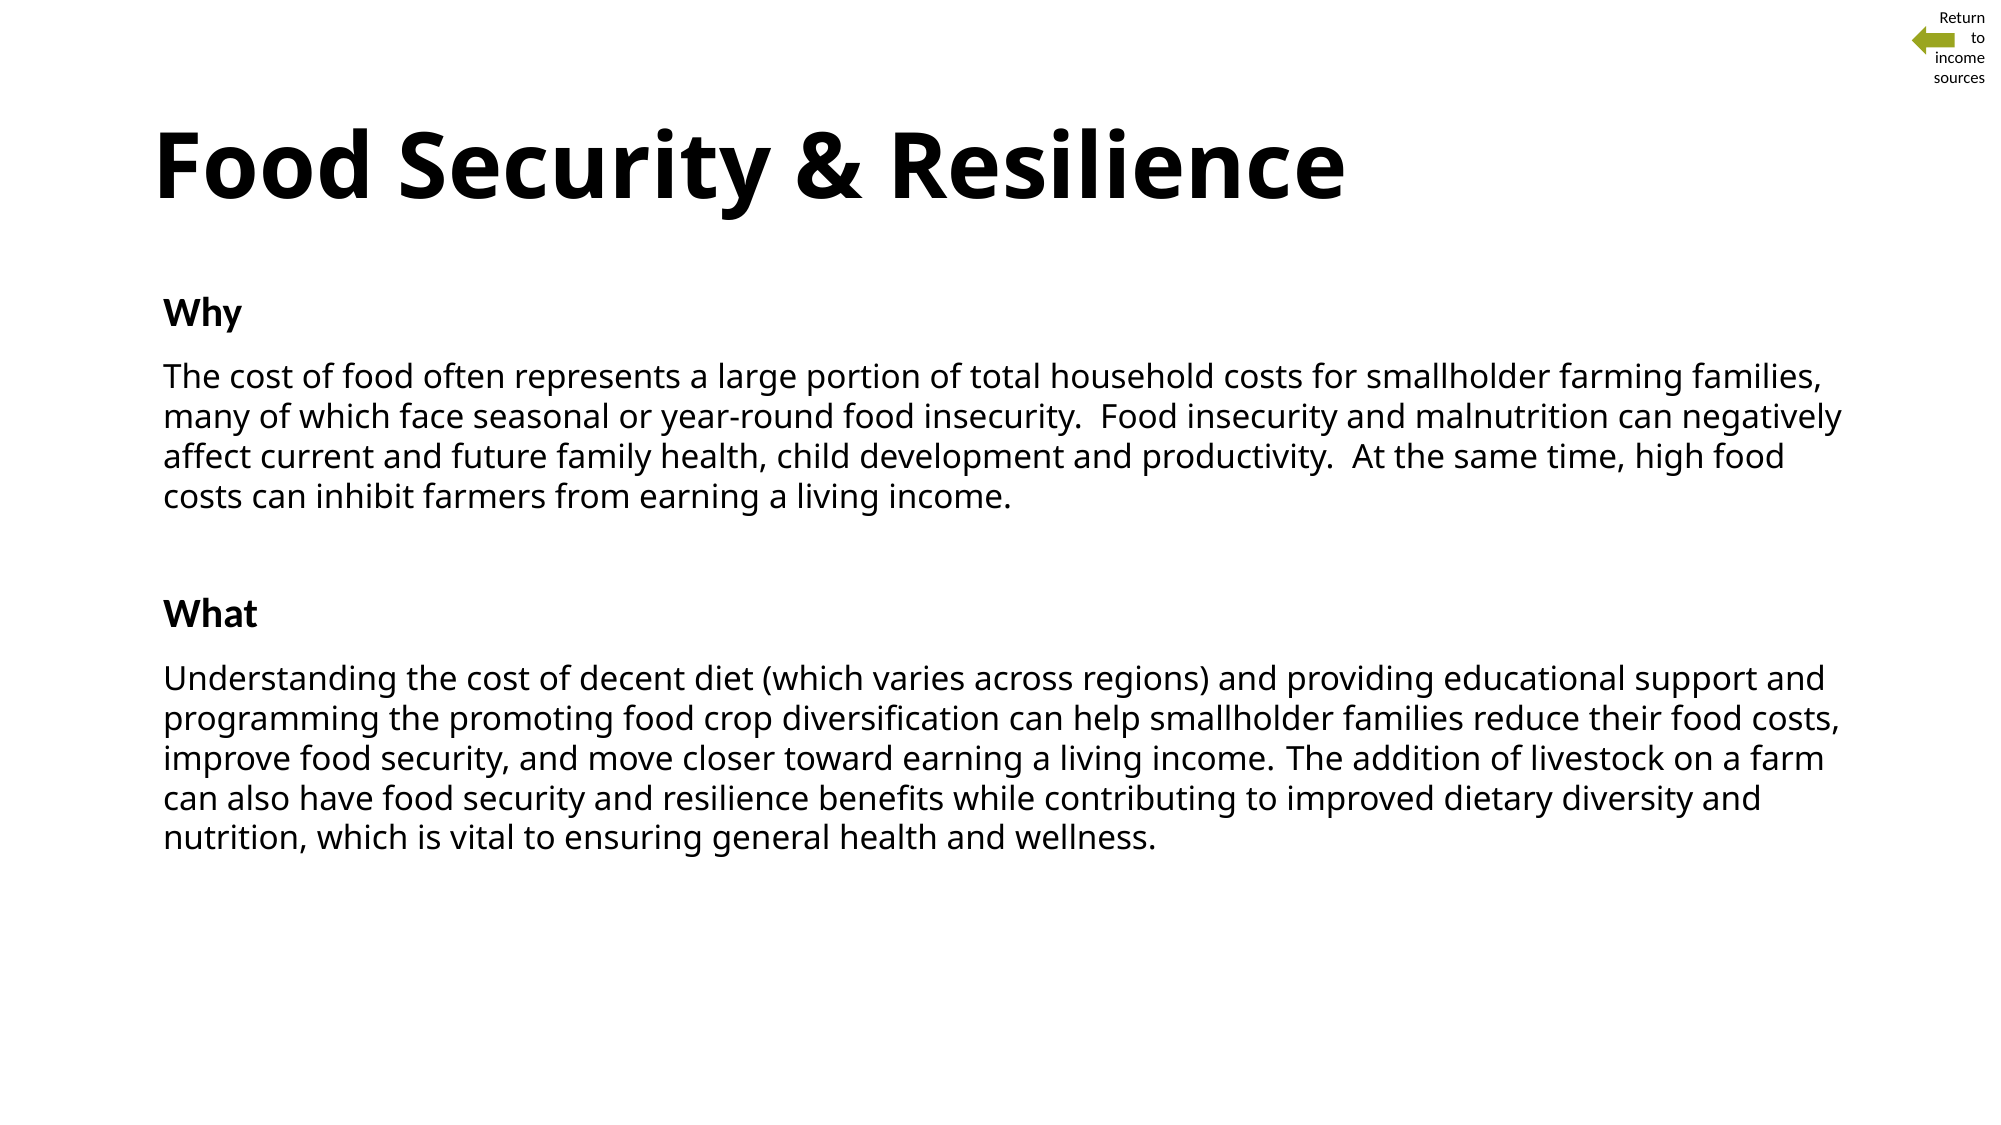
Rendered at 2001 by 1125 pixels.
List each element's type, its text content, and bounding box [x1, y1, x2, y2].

text_box [1910, 23, 1956, 58]
text_box Return to income sources [1890, 0, 2000, 95]
title Food Security & Resilience [137, 59, 1863, 278]
list Why The cost of food often represents a large portion of total household costs for smallholder farming families, many of which face seasonal or year-round food insecurity. Food insecurity and malnutrition can negatively affect current and future family health, child development and productivity. At the same time, high food costs can inhibit farmers from earning a living income. What Understanding the cost of decent diet (which varies across regions) and providing educational support and programming the promoting food crop diversification can help smallholder families reduce their food costs, improve food security, and move closer toward earning a living income. The addition of livestock on a farm can also have food security and resilience benefits while contributing to improved dietary diversity and nutrition, which is vital to ensuring general health and wellness. [148, 277, 1873, 1087]
